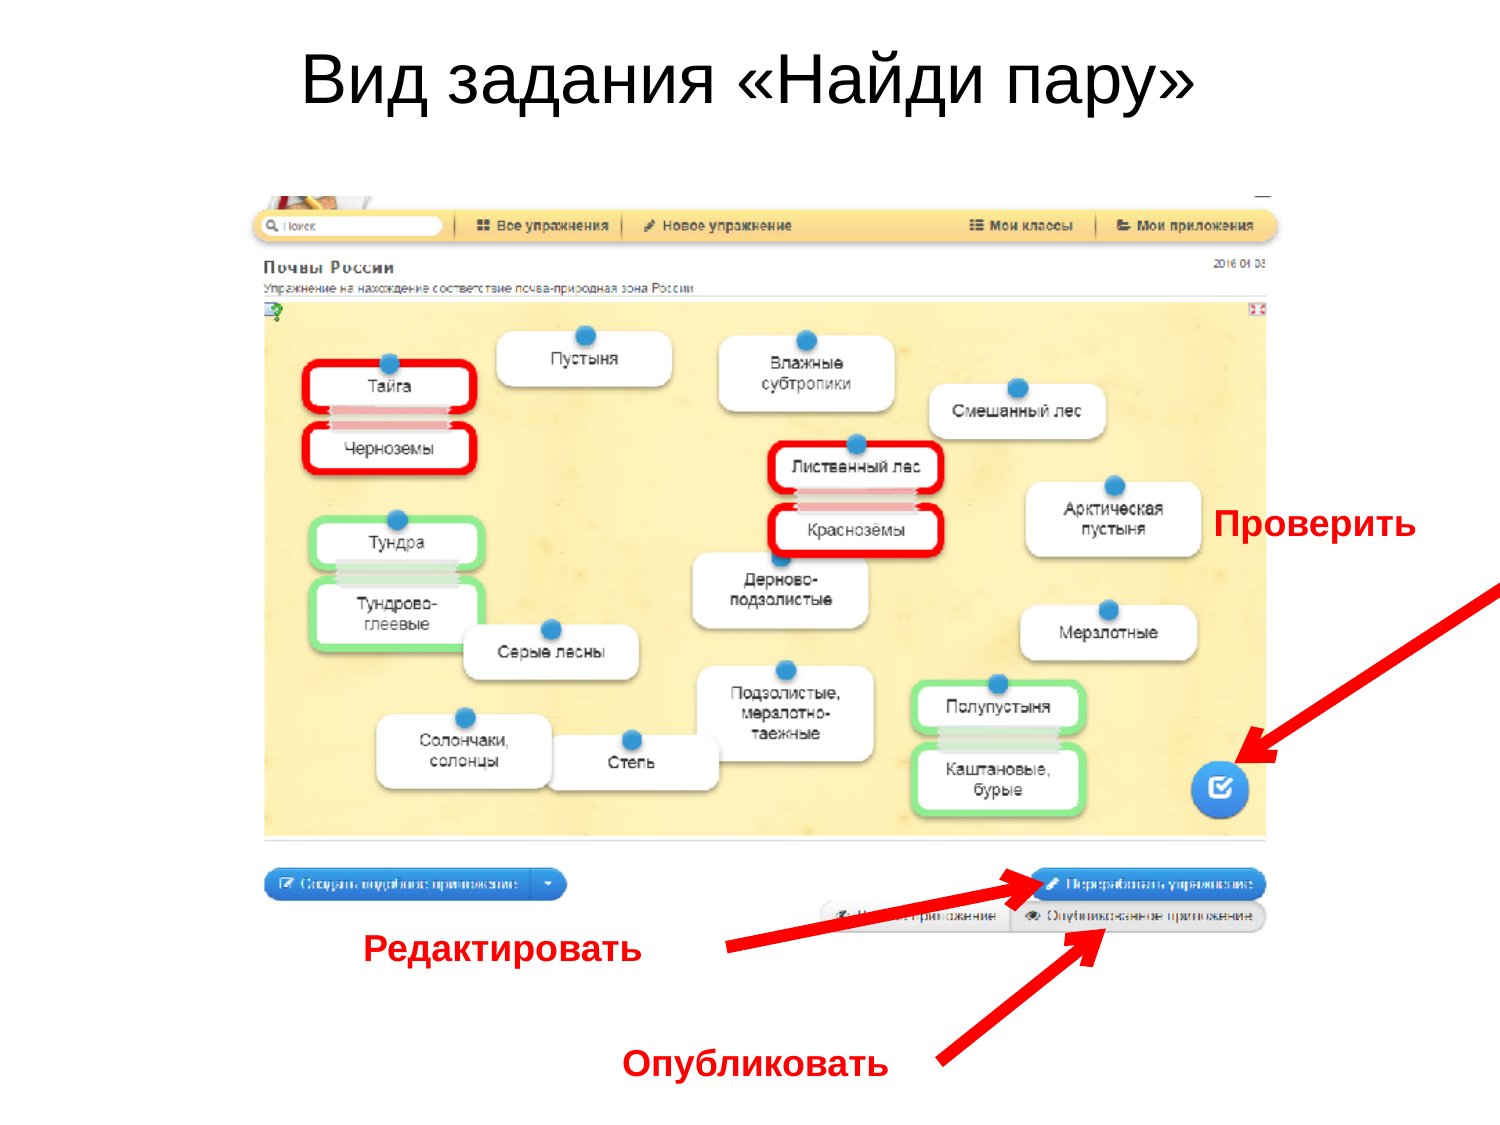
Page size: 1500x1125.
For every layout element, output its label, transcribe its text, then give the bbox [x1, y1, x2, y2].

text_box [1234, 586, 1500, 764]
text_box Редактировать [348, 948, 680, 977]
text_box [726, 883, 1045, 948]
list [190, 196, 1319, 948]
text_box Проверить [1319, 491, 1459, 552]
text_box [939, 928, 1106, 1063]
title Вид задания «Найди пару» [74, 24, 1424, 126]
text_box Опубликовать [607, 1031, 914, 1091]
